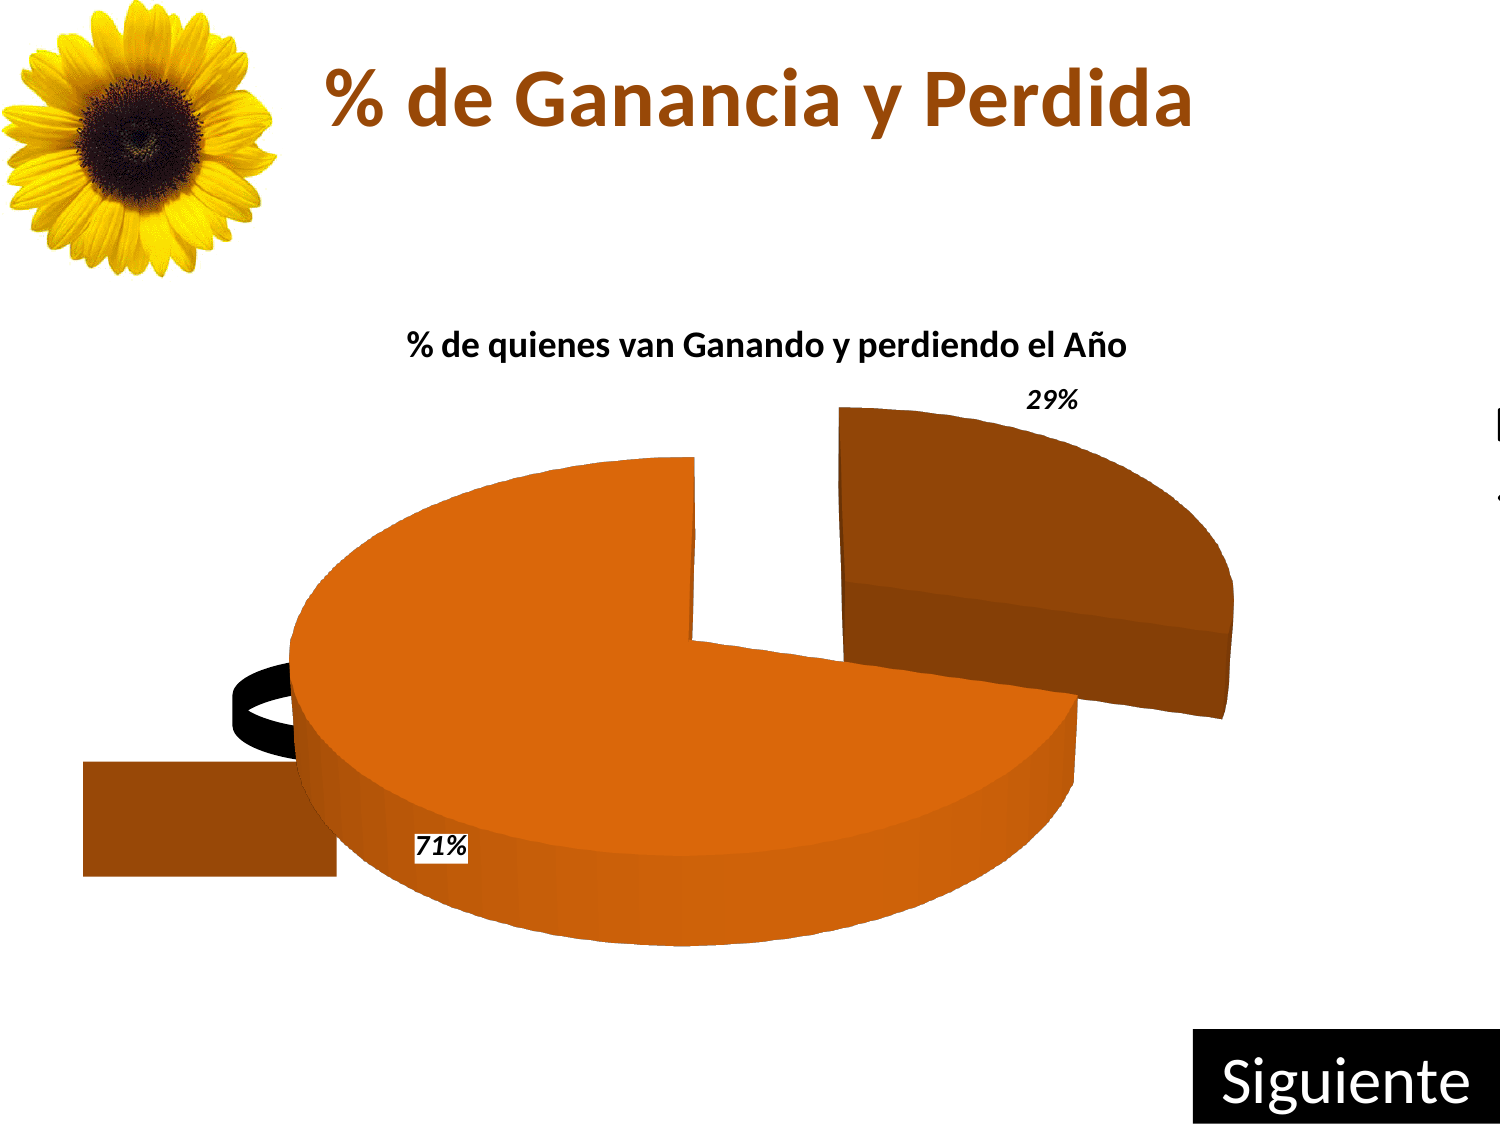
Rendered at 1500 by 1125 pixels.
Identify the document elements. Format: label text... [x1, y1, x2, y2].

text_box Van Reprobando [83, 761, 182, 877]
text_box Siguiente [1192, 1029, 1500, 1124]
picture [0, 0, 284, 282]
text_box % de Ganancia y Perdida [309, 35, 1211, 151]
chart [187, 295, 1348, 985]
